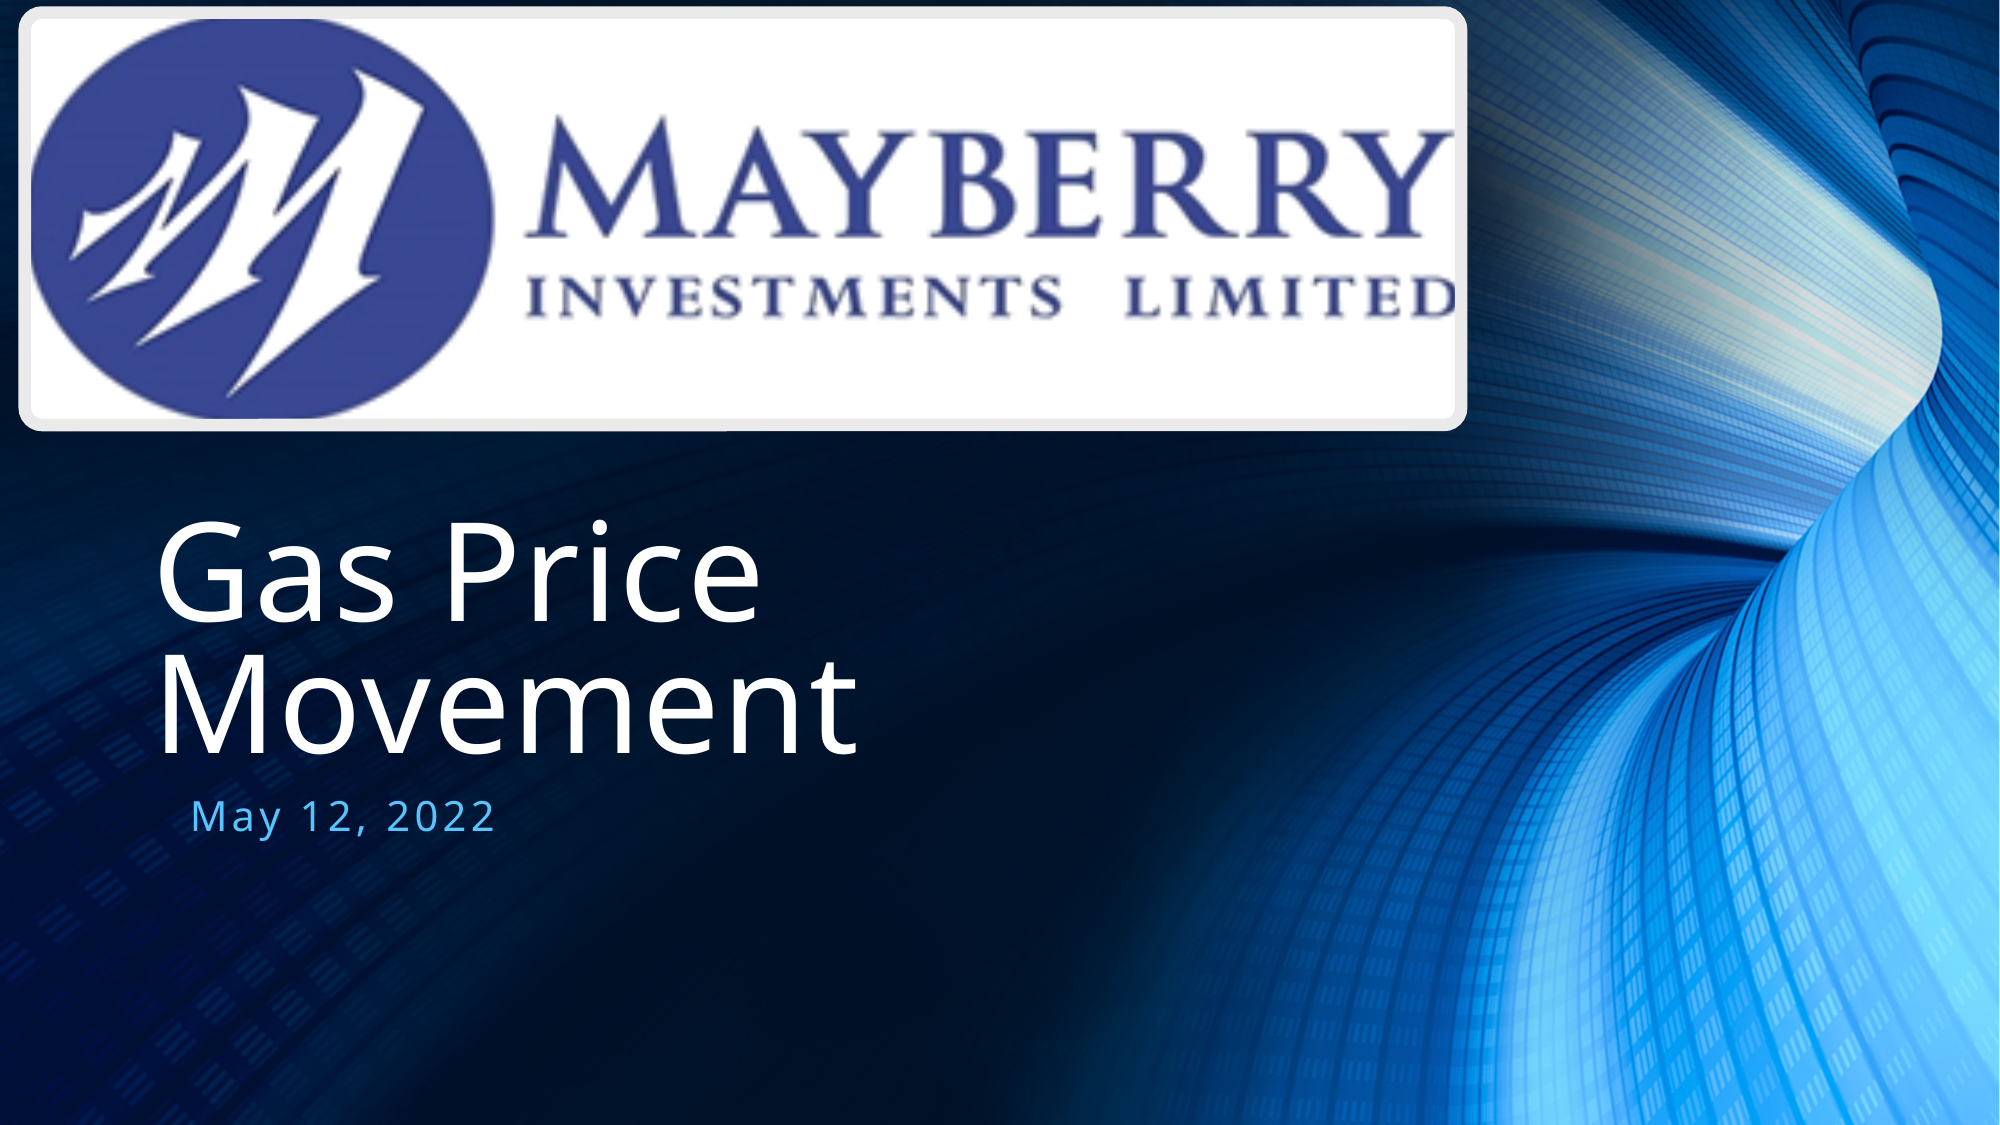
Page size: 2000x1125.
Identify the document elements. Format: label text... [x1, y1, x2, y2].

picture [0, 0, 2000, 1125]
subtitle May 12, 2022 [174, 787, 1525, 988]
title Gas Price Movement [137, 312, 1488, 788]
